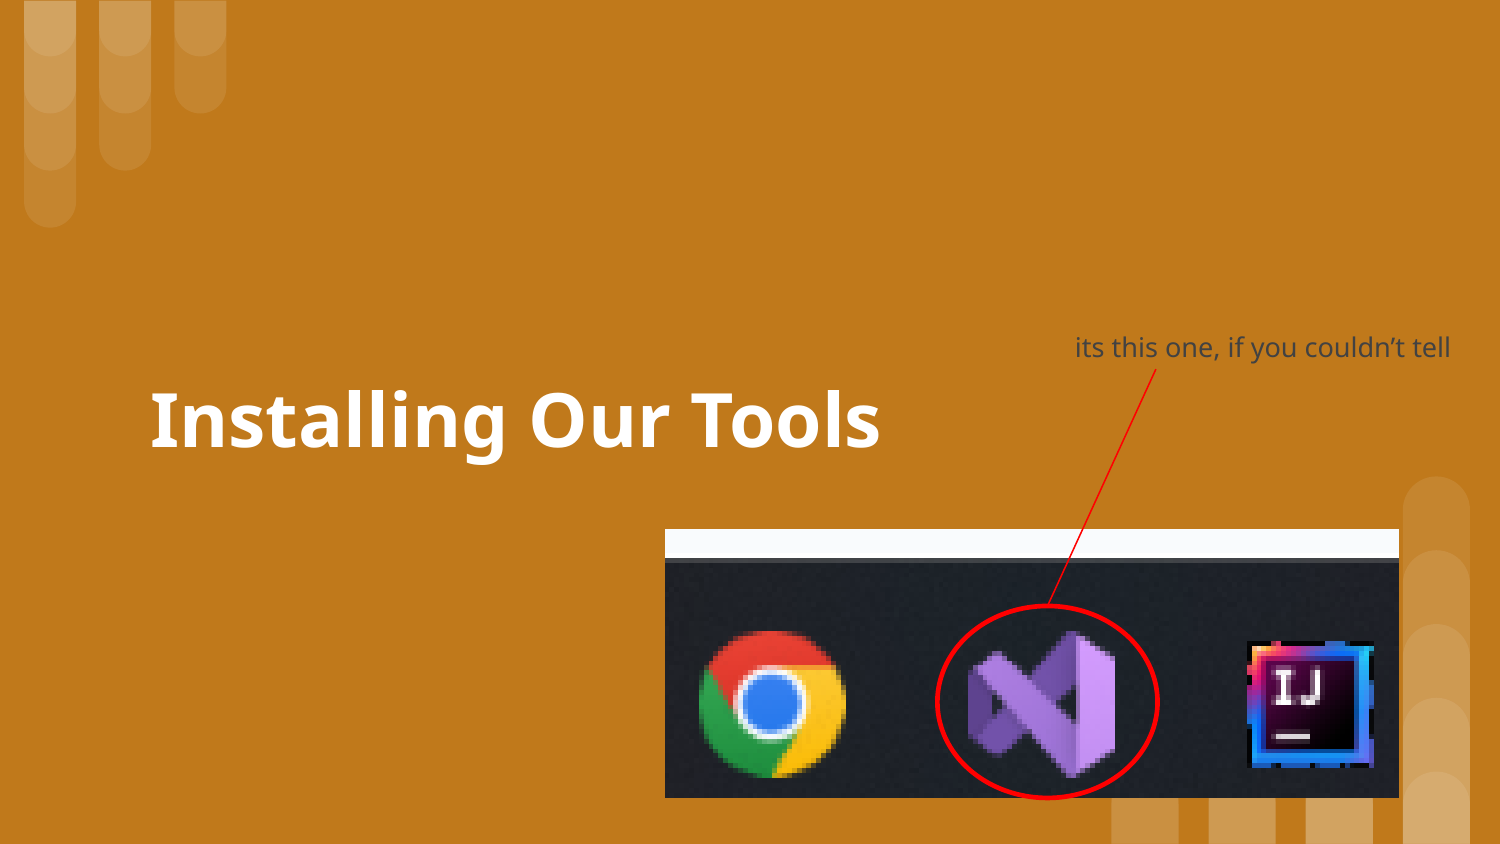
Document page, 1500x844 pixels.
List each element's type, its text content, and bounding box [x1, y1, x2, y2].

title Installing Our Tools [135, 264, 1097, 572]
picture [665, 528, 1399, 799]
text_box its this one, if you couldn’t tell [1060, 315, 1500, 379]
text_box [1047, 368, 1157, 607]
